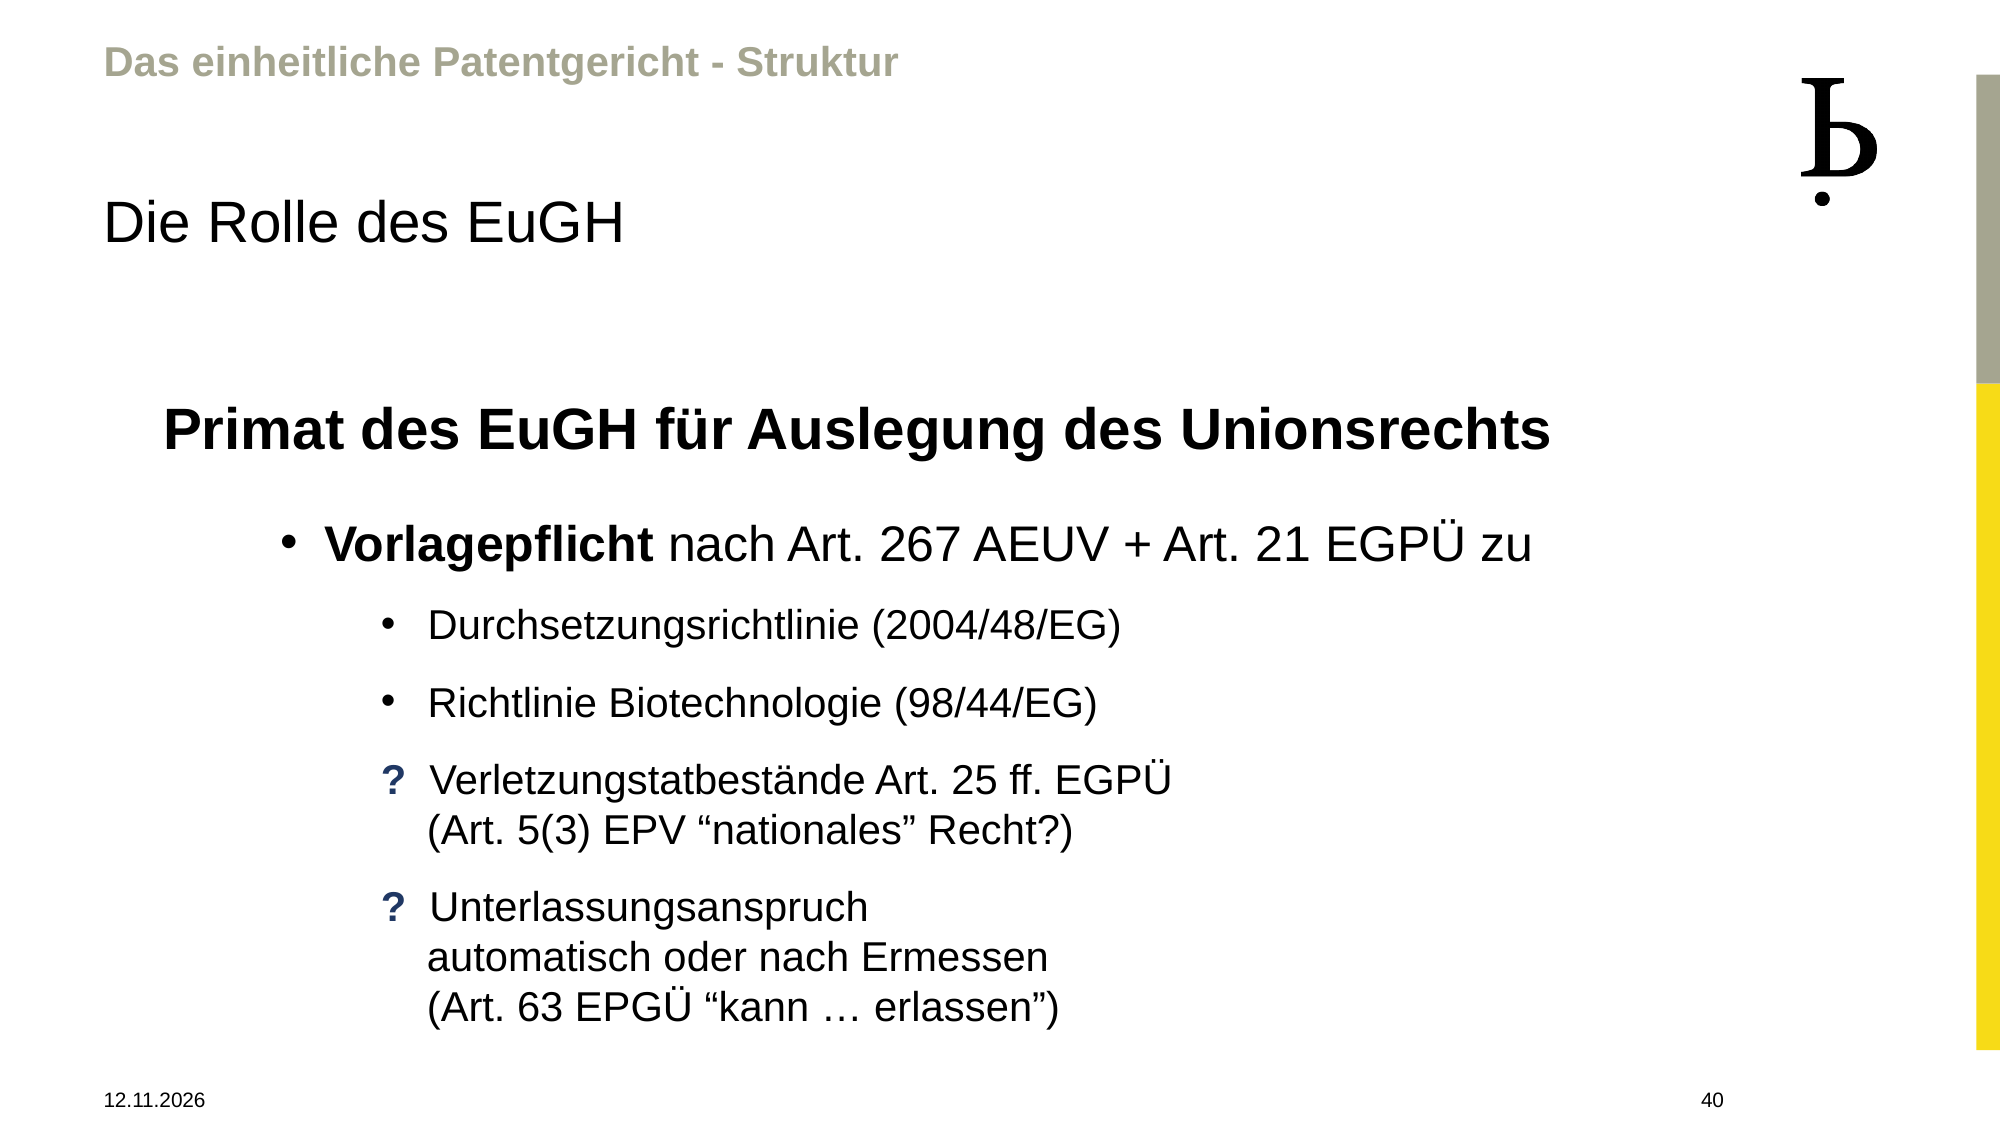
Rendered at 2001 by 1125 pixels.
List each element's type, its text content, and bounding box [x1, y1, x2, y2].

picture [1801, 78, 1877, 206]
slide_number 40 [1581, 1059, 1739, 1120]
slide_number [88, 1059, 252, 1120]
list Die Rolle des EuGH [88, 177, 1671, 378]
list Primat des EuGH für Auslegung des Unionsrechts Vorlagepflicht nach Art. 267 AEUV + Art. 21 EGPÜ zu Durchsetzungsrichtlinie (2004/48/EG) Richtlinie Biotechnologie (98/44/EG) ? Verletzungstatbestände Art. 25 ff. EGPÜ (Art. 5(3) EPV “nationales” Recht?) ? Unterlassungsanspruch automatisch oder nach Ermessen (Art. 63 EPGÜ “kann … erlassen”) [88, 383, 1807, 1060]
list Das einheitliche Patentgericht - Struktur [88, 41, 1671, 135]
